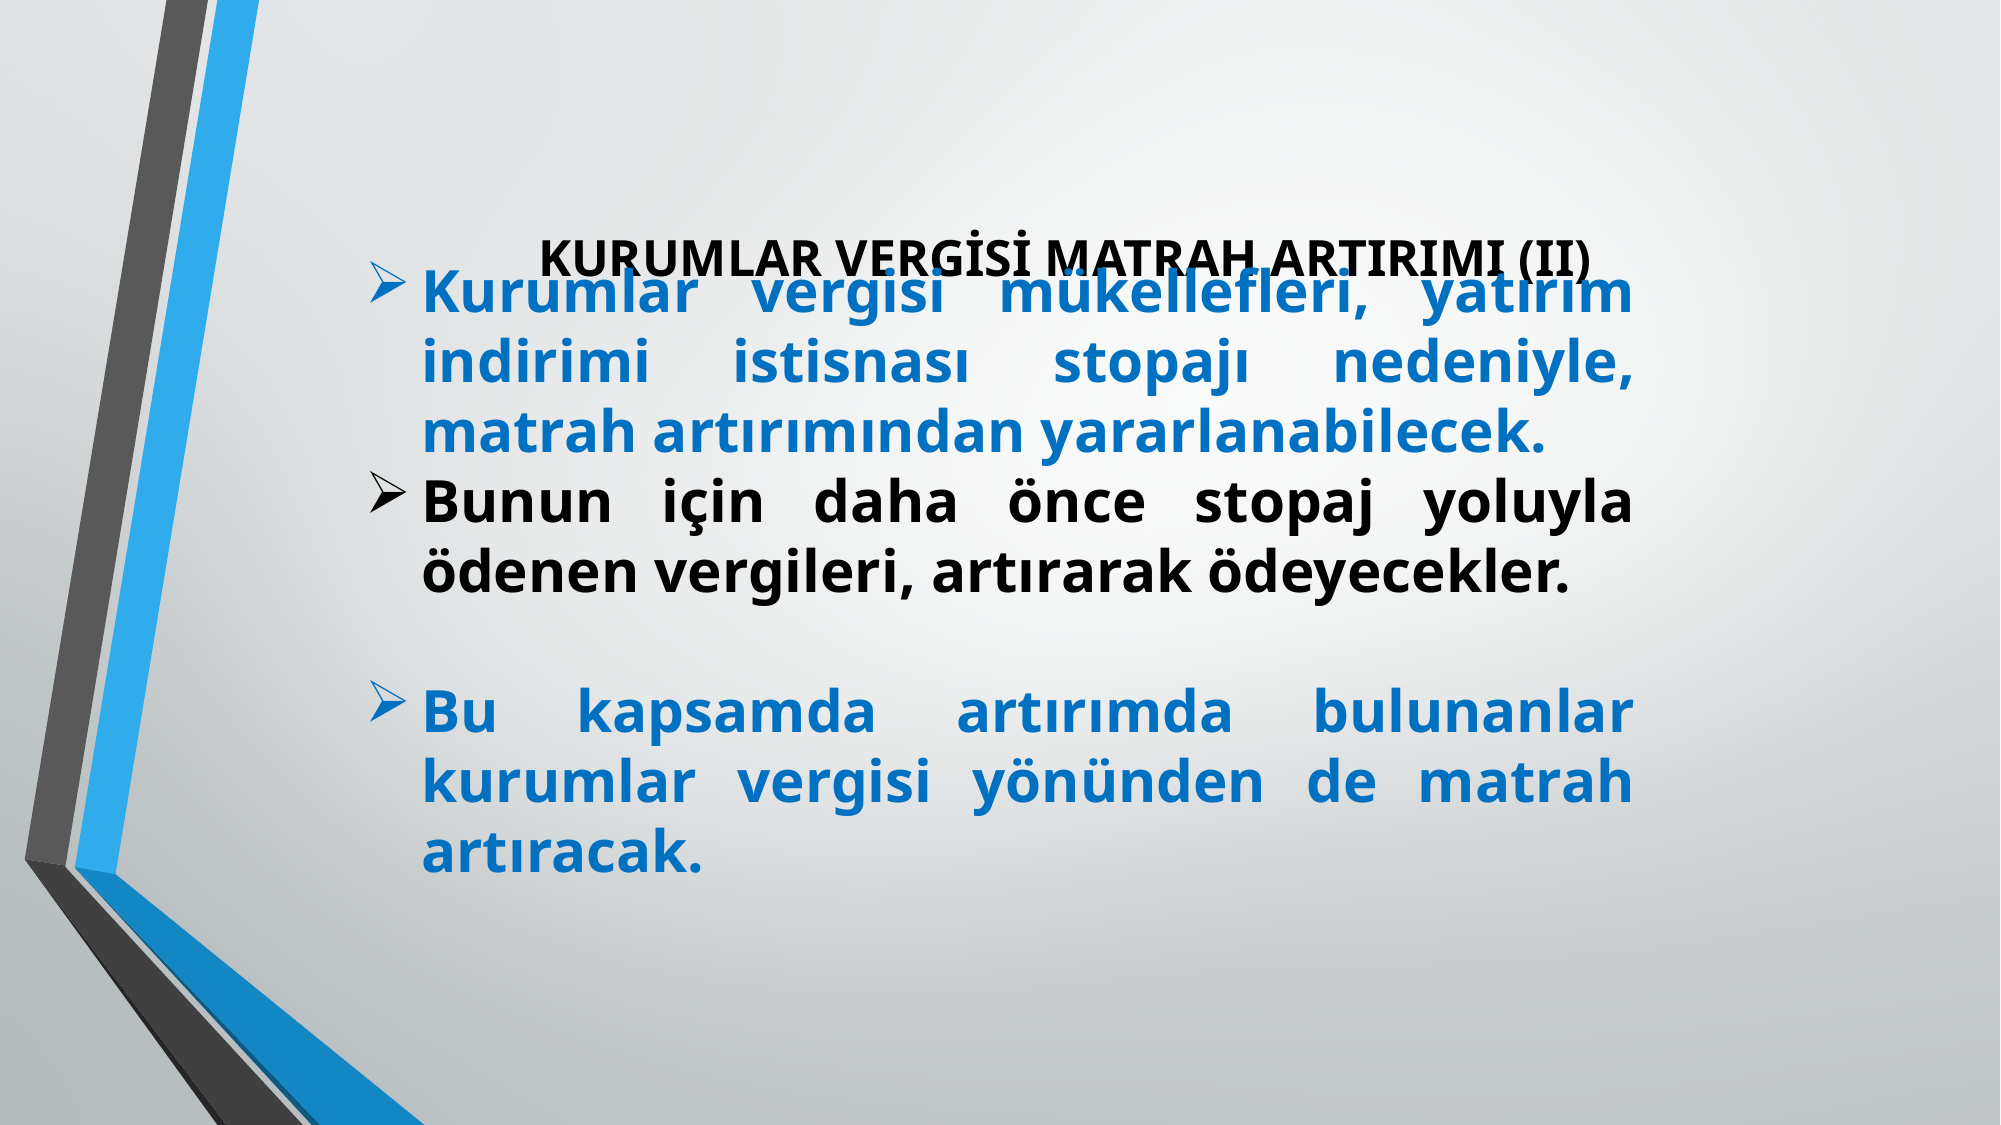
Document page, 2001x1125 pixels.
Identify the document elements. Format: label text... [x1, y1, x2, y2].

text_box Kurumlar vergisi mükellefleri, yatırım indirimi istisnası stopajı nedeniyle, matrah artırımından yararlanabilecek. Bunun için daha önce stopaj yoluyla ödenen vergileri, artırarak ödeyecekler. Bu kapsamda artırımda bulunanlar kurumlar vergisi yönünden de matrah artıracak. [350, 246, 1650, 892]
title KURUMLAR VERGİSİ MATRAH ARTIRIMI (II) [243, 112, 1887, 400]
